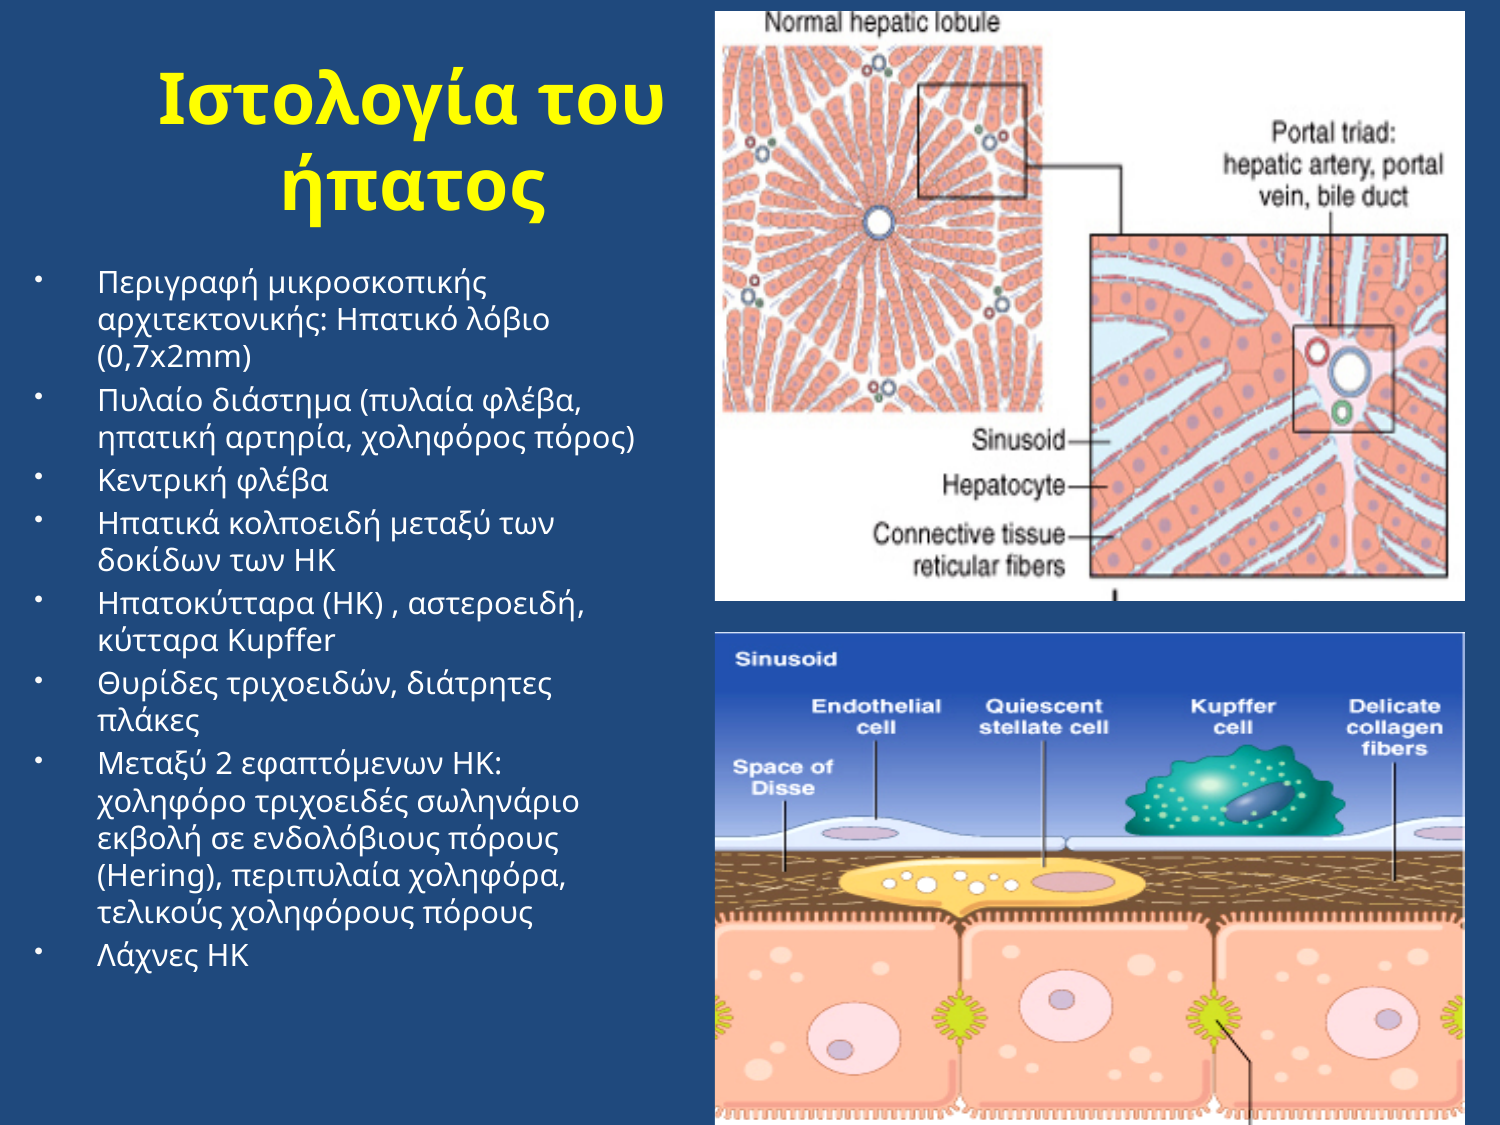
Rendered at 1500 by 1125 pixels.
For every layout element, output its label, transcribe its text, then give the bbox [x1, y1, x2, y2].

title Ιστολογία του ήπατος [75, 45, 714, 233]
picture [714, 0, 1466, 601]
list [714, 632, 1466, 1125]
list Περιγραφή μικροσκοπικής αρχιτεκτονικής: Ηπατικό λόβιο (0,7x2mm) Πυλαίο διάστημα (πυλαία φλέβα, ηπατική αρτηρία, χοληφόρος πόρος) Κεντρική φλέβα Ηπατικά κολποειδή μεταξύ των δοκίδων των ΗΚ Ηπατοκύτταρα (ΗΚ) , αστεροειδή, κύτταρα Kupffer Θυρίδες τριχοειδών, διάτρητες πλάκες Μεταξύ 2 εφαπτόμενων ΗΚ: χοληφόρο τριχοειδές σωληνάριο εκβολή σε ενδολόβιους πόρους (Hering), περιπυλαία χοληφόρα, τελικούς χοληφόρους πόρους Λάχνες ΗΚ [0, 255, 663, 998]
